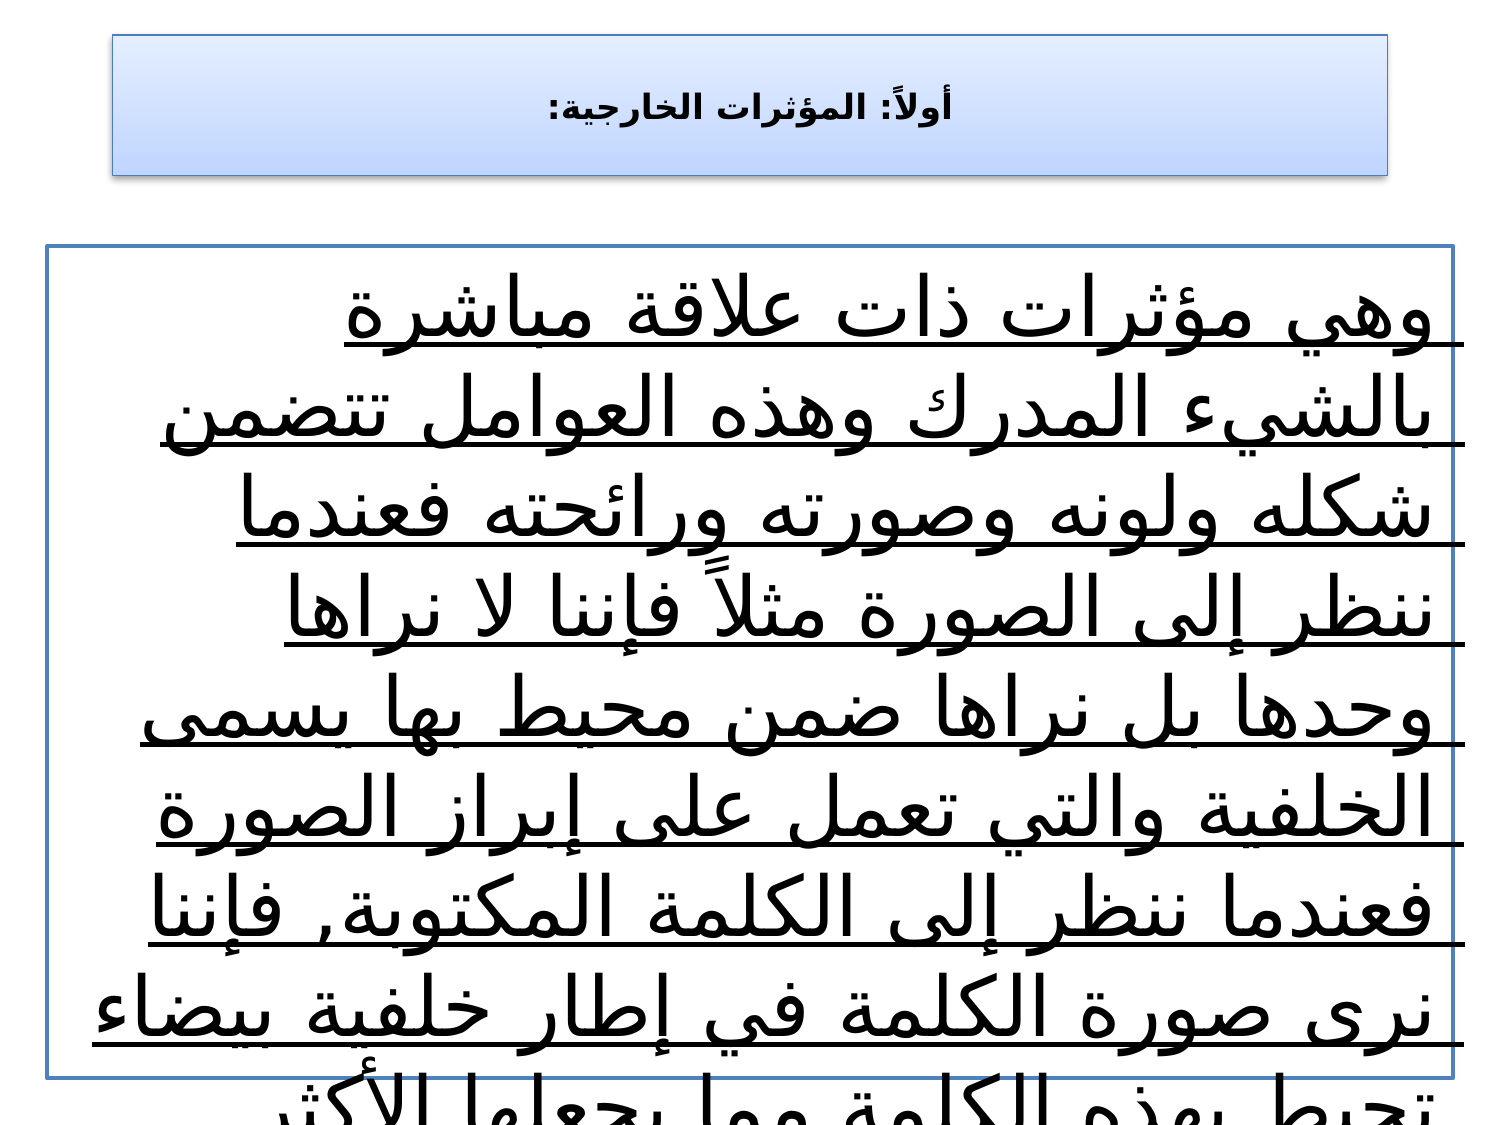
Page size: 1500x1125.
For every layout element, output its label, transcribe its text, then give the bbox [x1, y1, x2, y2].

subtitle وهي مؤثرات ذات علاقة مباشرة بالشيء المدرك وهذه العوامل تتضمن شكله ولونه وصورته ورائحته فعندما ننظر إلى الصورة مثلاً فإننا لا نراها وحدها بل نراها ضمن محيط بها يسمى الخلفية والتي تعمل على إبراز الصورة فعندما ننظر إلى الكلمة المكتوبة, فإننا نرى صورة الكلمة في إطار خلفية بيضاء تحيط بهذه الكلمة مما يجعلها الأكثر وضوحاً لذلك يتأثر إدراكنا للصورة التي ندركها إدراكا خاطئاً إذا كانت ضمن خلفية يصعب معها الفصل بينها وبين الصور. [45, 244, 1455, 1080]
title أولاً: المؤثرات الخارجية: [112, 34, 1388, 176]
